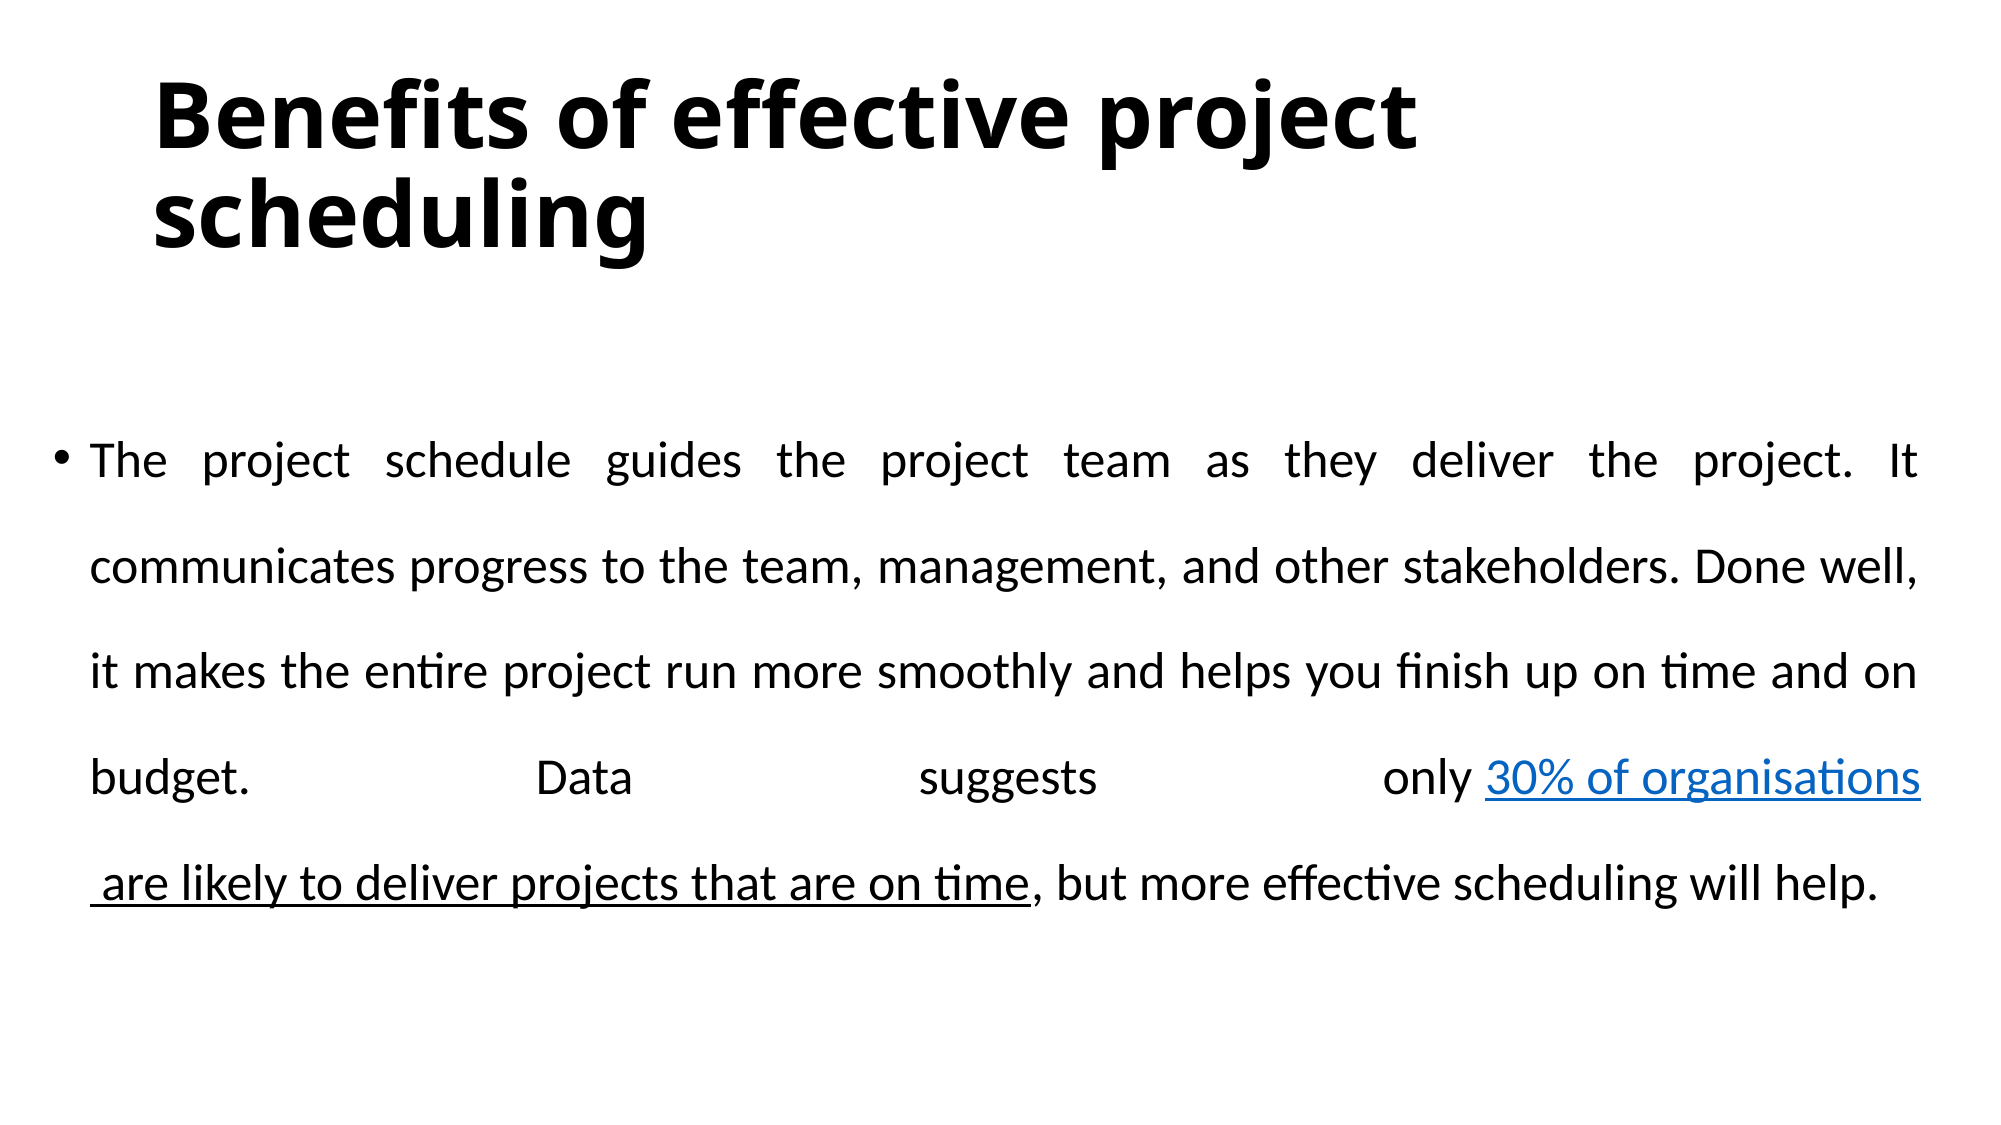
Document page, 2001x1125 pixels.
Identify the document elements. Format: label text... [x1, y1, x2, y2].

list The project schedule guides the project team as they deliver the project. It communicates progress to the team, management, and other stakeholders. Done well, it makes the entire project run more smoothly and helps you finish up on time and on budget. Data suggests only 30% of organisations are likely to deliver projects that are on time, but more effective scheduling will help. [37, 299, 1937, 1014]
title Benefits of effective project scheduling [137, 59, 1863, 278]
